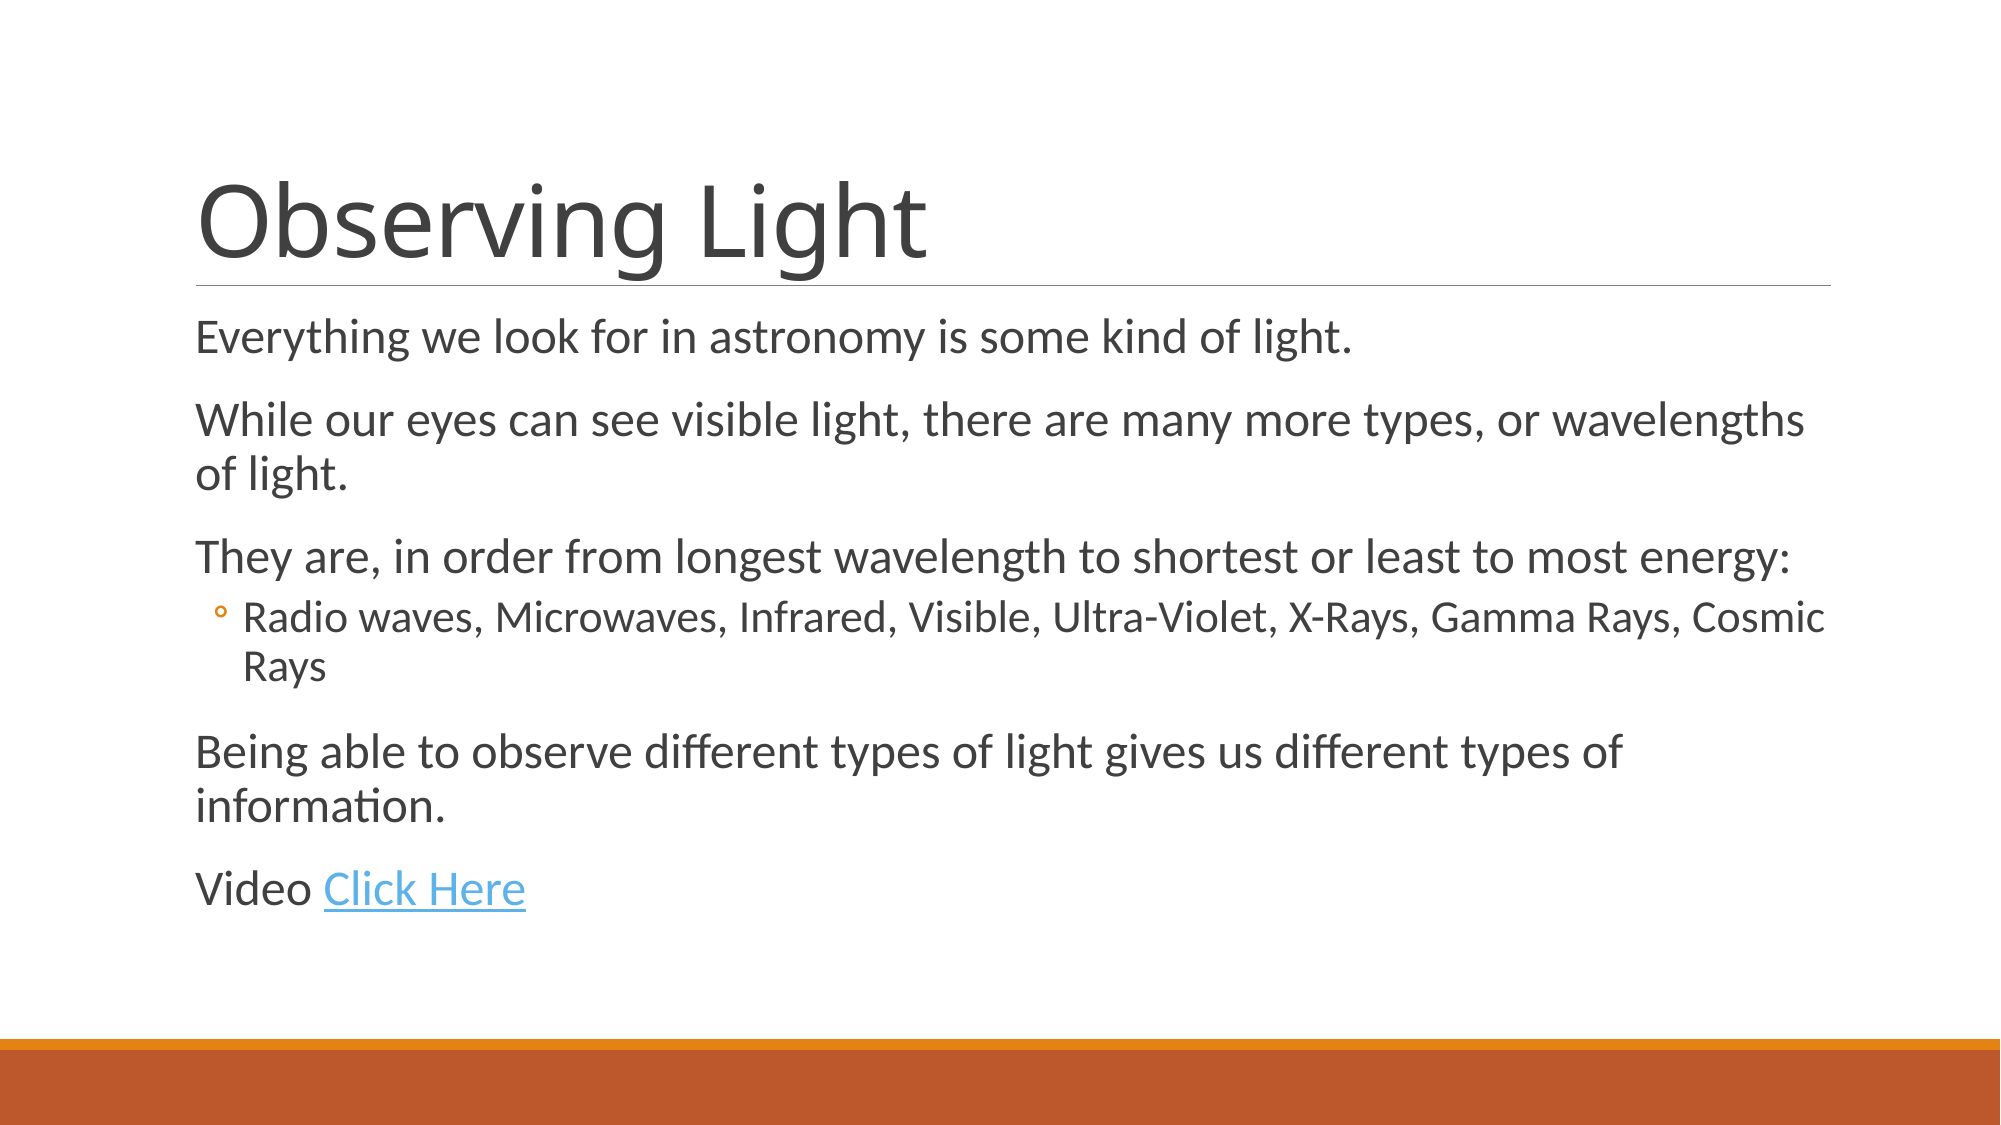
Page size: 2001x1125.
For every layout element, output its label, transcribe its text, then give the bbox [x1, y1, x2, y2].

list Everything we look for in astronomy is some kind of light. While our eyes can see visible light, there are many more types, or wavelengths of light. They are, in order from longest wavelength to shortest or least to most energy: Radio waves, Microwaves, Infrared, Visible, Ultra-Violet, X-Rays, Gamma Rays, Cosmic Rays Being able to observe different types of light gives us different types of information. Video Click Here [180, 302, 1830, 963]
title Observing Light [180, 47, 1830, 285]
